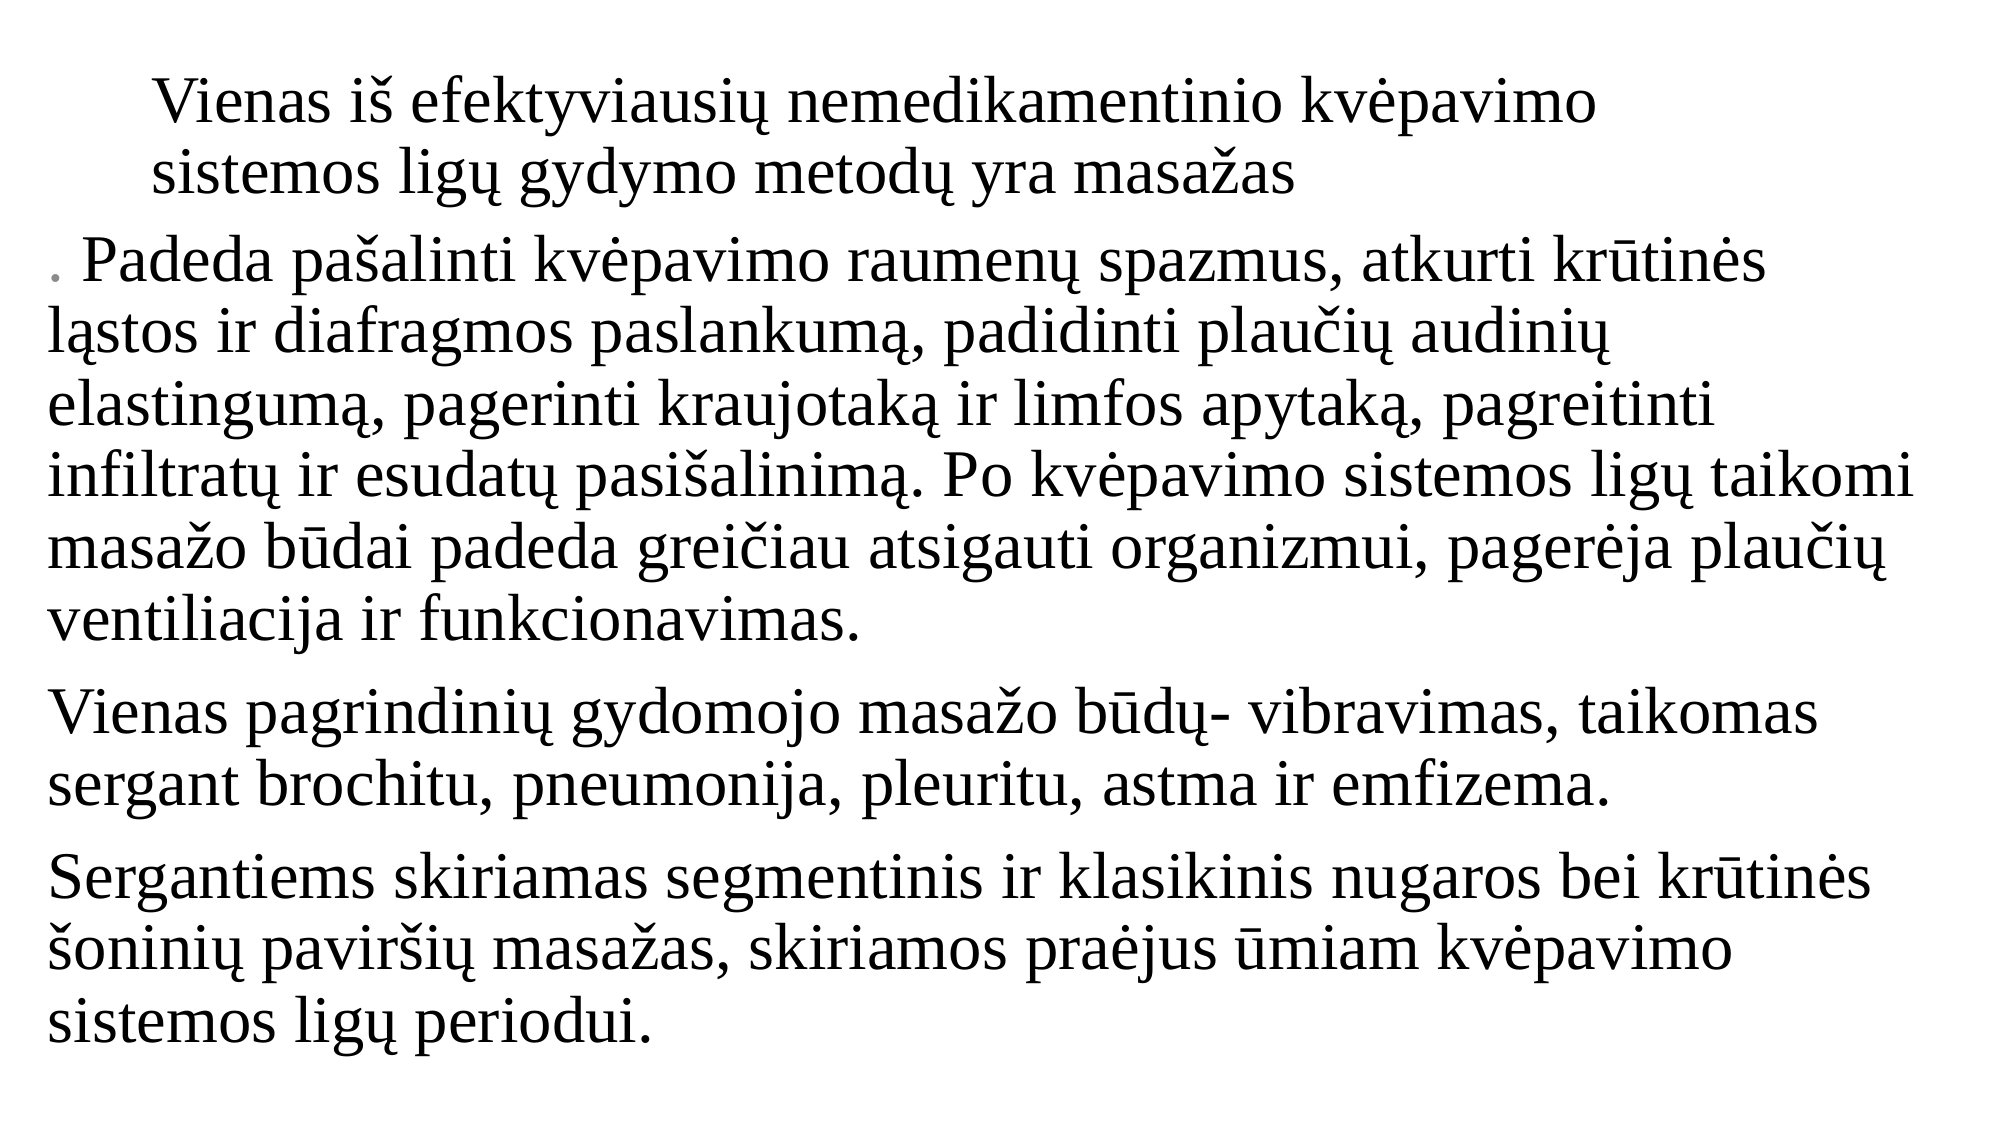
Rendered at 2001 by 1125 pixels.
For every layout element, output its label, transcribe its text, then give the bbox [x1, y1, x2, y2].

title Vienas iš efektyviausių nemedikamentinio kvėpavimo sistemos ligų gydymo metodų yra masažas [136, 36, 1862, 216]
list . Padeda pašalinti kvėpavimo raumenų spazmus, atkurti krūtinės ląstos ir diafragmos paslankumą, padidinti plaučių audinių elastingumą, pagerinti kraujotaką ir limfos apytaką, pagreitinti infiltratų ir esudatų pasišalinimą. Po kvėpavimo sistemos ligų taikomi masažo būdai padeda greičiau atsigauti organizmui, pagerėja plaučių ventiliacija ir funkcionavimas. Vienas pagrindinių gydomojo masažo būdų- vibravimas, taikomas sergant brochitu, pneumonija, pleuritu, astma ir emfizema. Sergantiems skiriamas segmentinis ir klasikinis nugaros bei krūtinės šoninių paviršių masažas, skiriamos praėjus ūmiam kvėpavimo sistemos ligų periodui. [33, 216, 1941, 1074]
